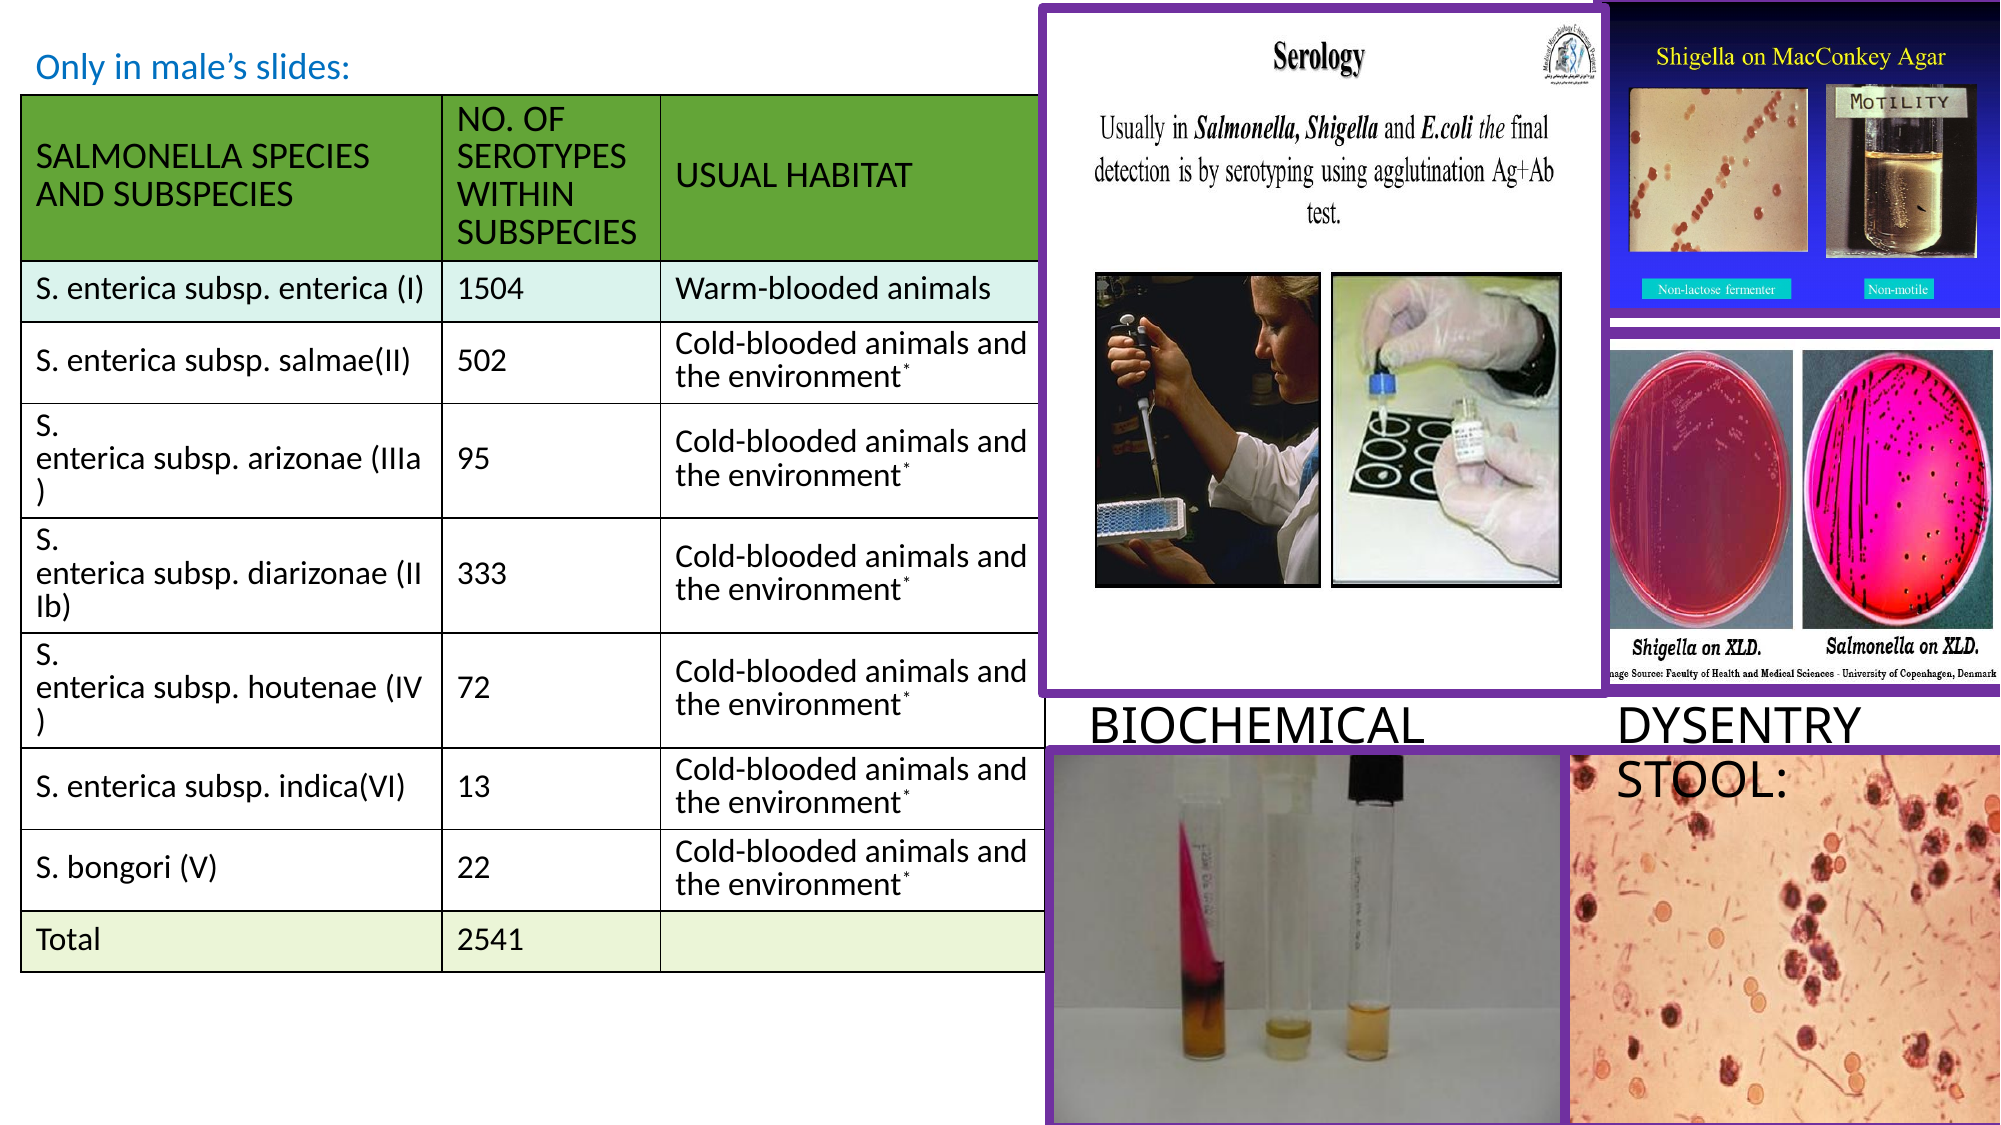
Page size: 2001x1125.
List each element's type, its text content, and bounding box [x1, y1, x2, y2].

table_cell Cold-blooded animals and the environment* [661, 323, 1038, 403]
table_cell 2541 [443, 912, 660, 971]
text_box BIOCHEMICAL TESTS: [1074, 698, 1597, 754]
table_cell 95 [443, 404, 660, 517]
table_cell S. enterica subsp. enterica (I) [22, 262, 441, 321]
text_box Only in male’s slides: [20, 34, 388, 95]
table_cell S. enterica subsp. diarizonae (IIIb) [22, 519, 441, 632]
table_cell S. enterica subsp. arizonae (IIIa) [22, 404, 441, 517]
table_cell 72 [443, 634, 660, 747]
table_cell Cold-blooded animals and the environment* [661, 749, 1044, 829]
table_cell S. enterica subsp. houtenae (IV) [22, 634, 441, 747]
table_cell Warm-blooded animals [661, 262, 1038, 321]
table_cell Cold-blooded animals and the environment* [661, 634, 1044, 747]
table_cell 502 [443, 323, 660, 403]
table_cell Cold-blooded animals and the environment* [661, 830, 1044, 910]
table_cell Cold-blooded animals and the environment* [661, 519, 1038, 632]
table_cell 333 [443, 519, 660, 632]
table_cell 1504 [443, 262, 660, 321]
table_cell S. enterica subsp. salmae(II) [22, 323, 441, 403]
table_cell Cold-blooded animals and the environment* [661, 404, 1038, 517]
table_cell 22 [443, 830, 660, 910]
table_cell [661, 912, 1044, 971]
table_cell S. enterica subsp. indica(VI) [22, 749, 441, 829]
picture [1046, 12, 2000, 689]
table_header SALMONELLA SPECIES AND SUBSPECIES [22, 96, 441, 260]
table_header USUAL HABITAT [661, 96, 1038, 260]
picture [1602, 2, 2000, 309]
picture [1569, 754, 2000, 1123]
table_cell 13 [443, 749, 660, 829]
picture [1054, 754, 1561, 1123]
text_box DYSENTRY STOOL: [1602, 697, 2000, 754]
table_header NO. OF SEROTYPES WITHIN SUBSPECIES [443, 96, 660, 260]
table_cell S. bongori (V) [22, 830, 441, 910]
table_cell Total [22, 912, 441, 971]
